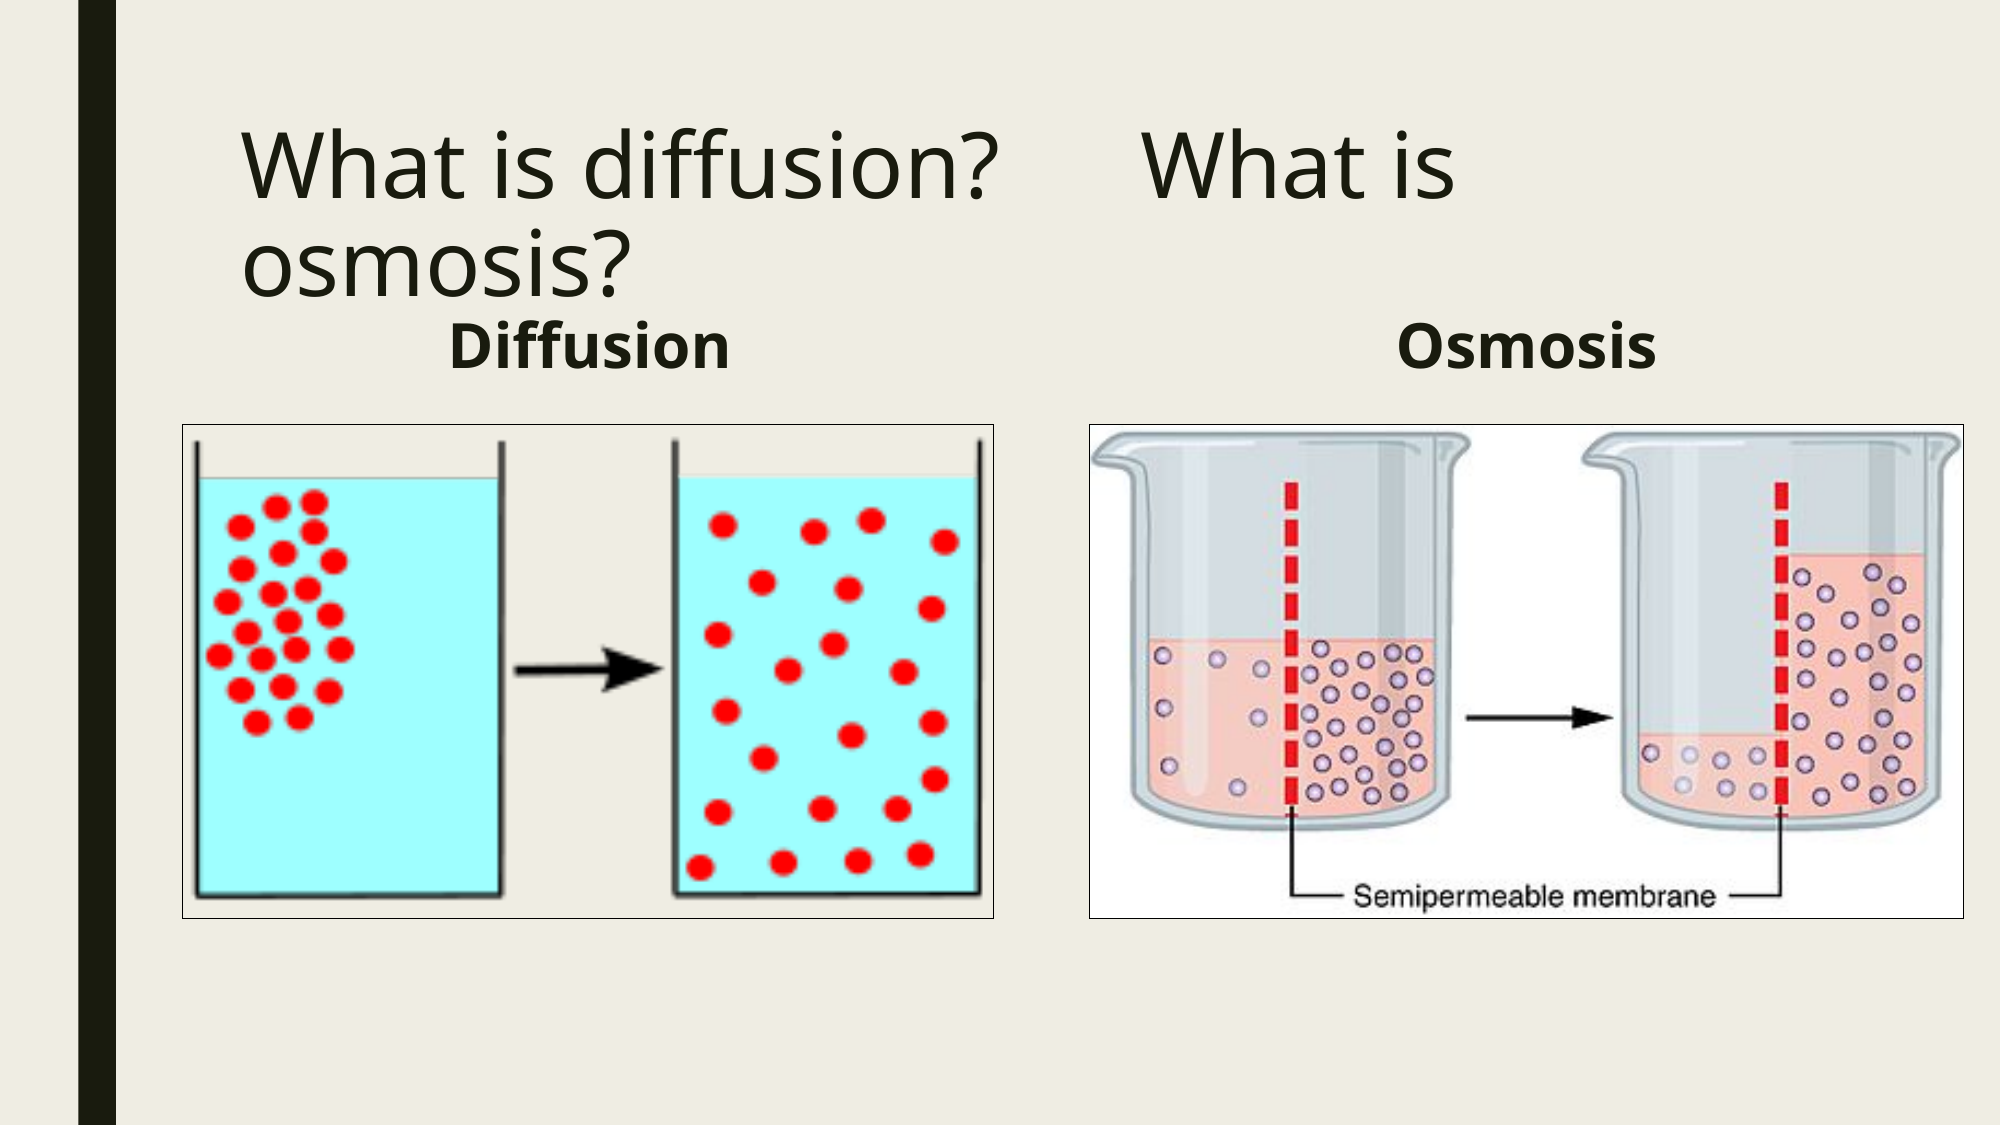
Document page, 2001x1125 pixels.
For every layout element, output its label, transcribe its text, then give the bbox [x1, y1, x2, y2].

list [1089, 424, 1964, 919]
list Diffusion [225, 253, 954, 389]
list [182, 424, 994, 919]
list Osmosis [1162, 253, 1892, 389]
title What is diffusion? What is osmosis? [225, 112, 1800, 357]
